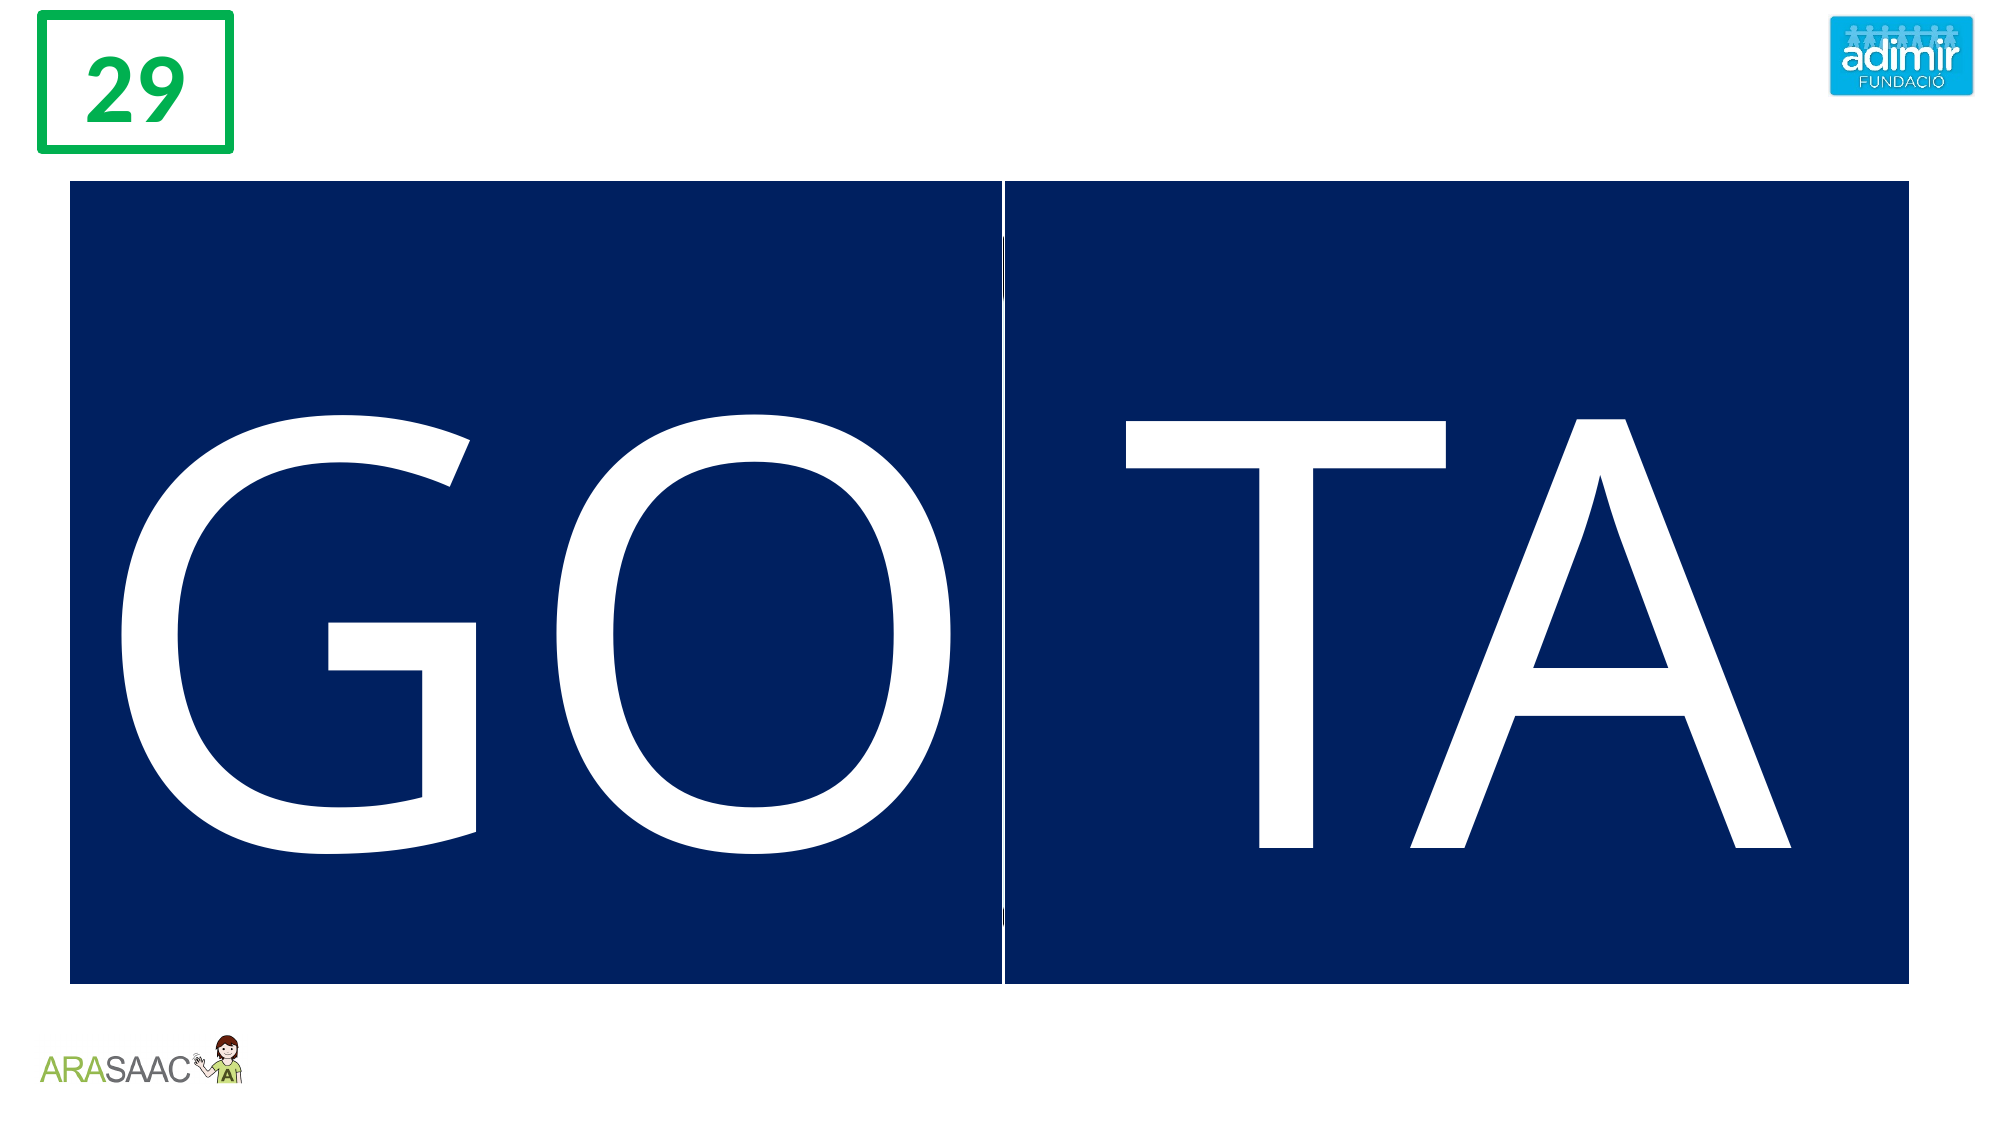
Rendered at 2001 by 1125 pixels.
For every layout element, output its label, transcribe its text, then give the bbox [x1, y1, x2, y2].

text_box 29 [41, 14, 230, 150]
text_box TA [1004, 180, 1910, 985]
picture [34, 1034, 248, 1084]
text_box GO [69, 180, 1003, 985]
picture [609, 190, 1391, 973]
picture [1828, 14, 1975, 98]
